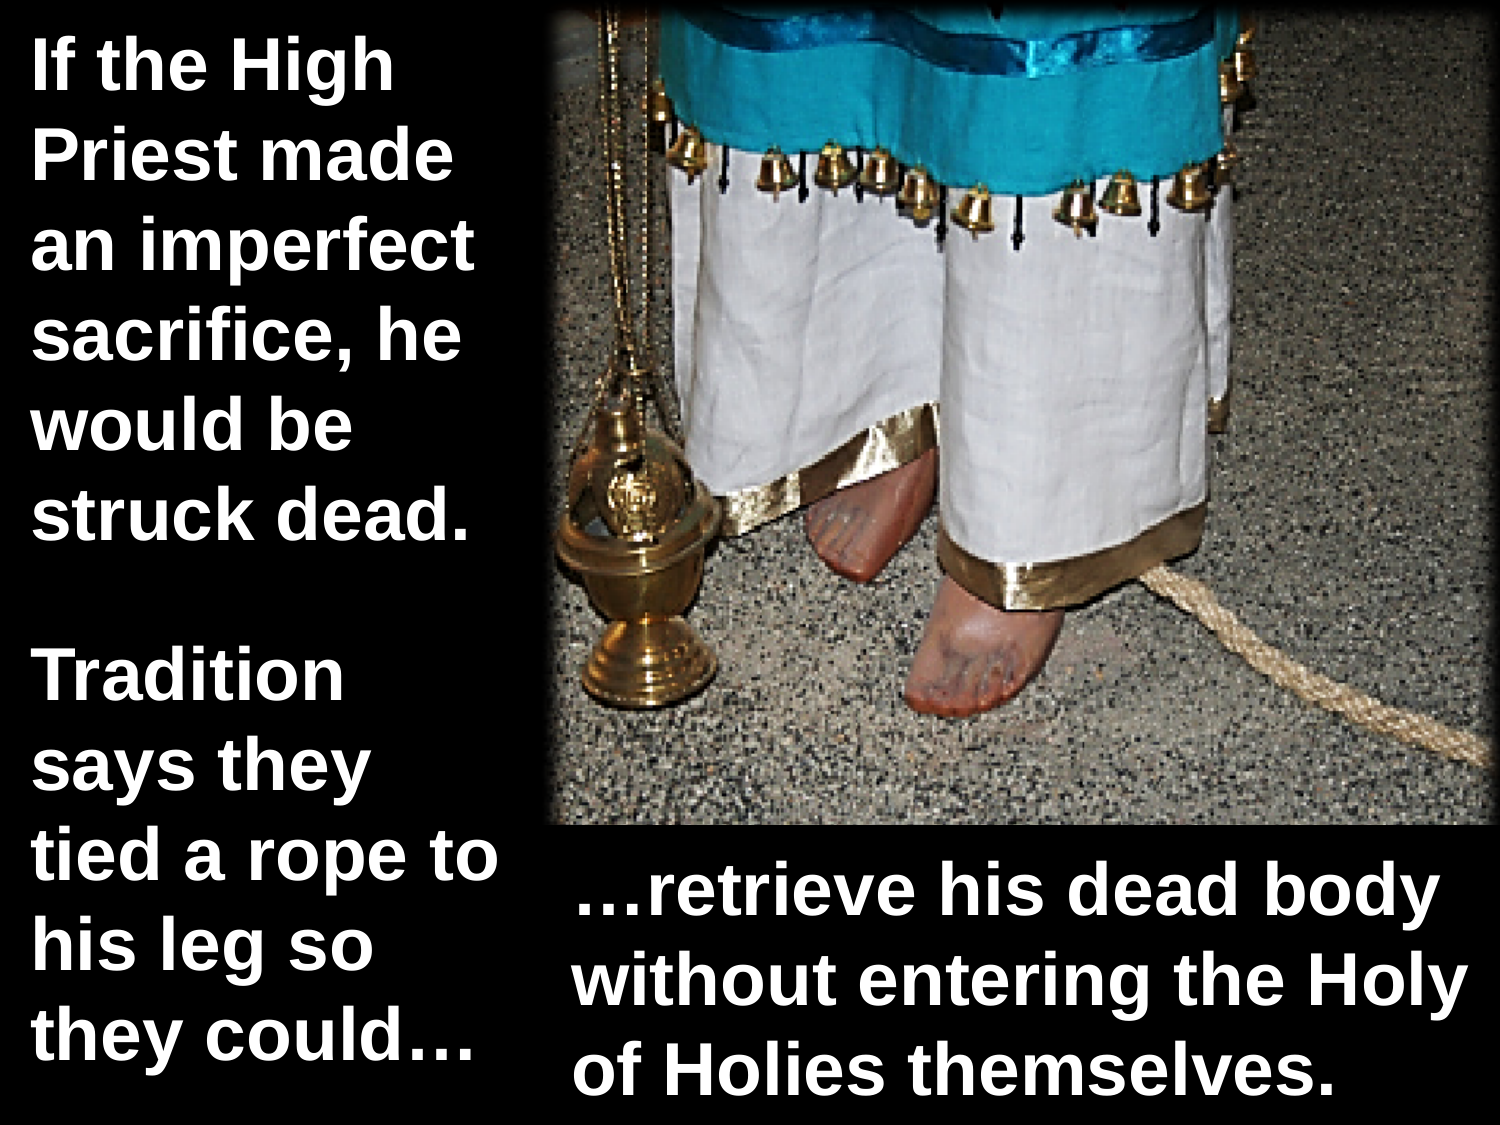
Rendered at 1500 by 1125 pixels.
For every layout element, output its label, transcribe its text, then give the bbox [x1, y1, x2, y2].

text_box If the High Priest made an imperfect sacrifice, he would be struck dead. Tradition says they tied a rope to his leg so they could… [0, 0, 538, 1125]
picture [540, 0, 1500, 1125]
